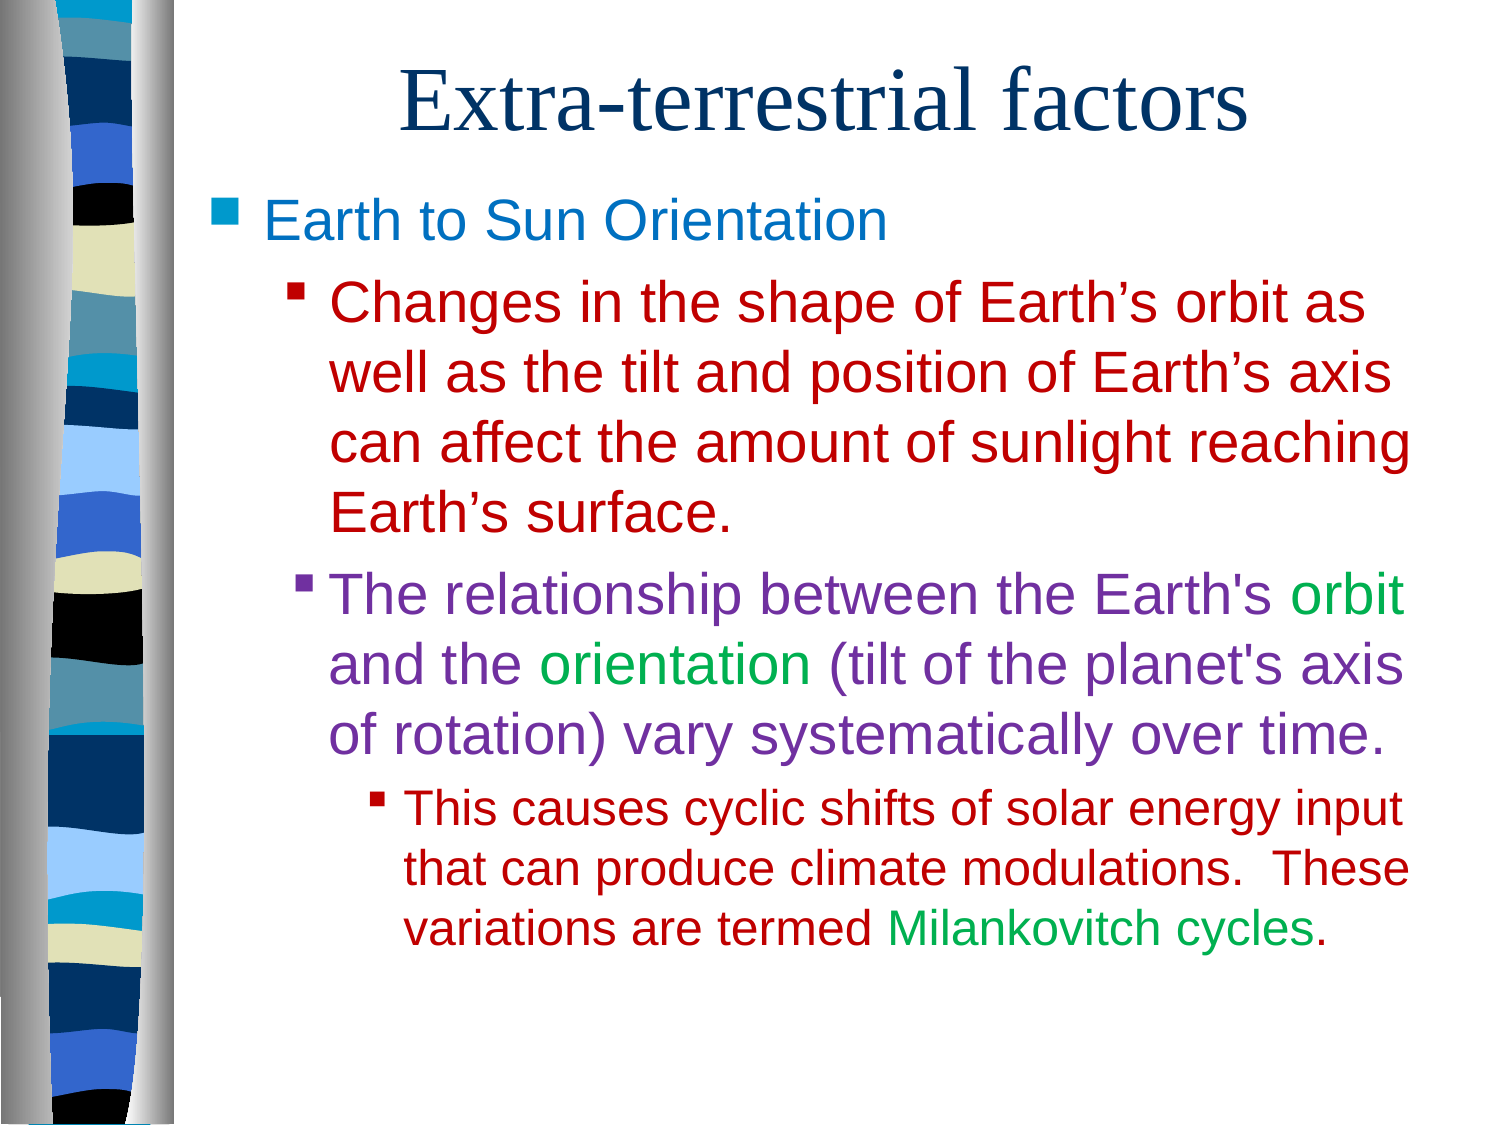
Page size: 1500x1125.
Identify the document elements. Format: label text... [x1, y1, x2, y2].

list Earth to Sun Orientation Changes in the shape of Earth’s orbit as well as the tilt and position of Earth’s axis can affect the amount of sunlight reaching Earth’s surface. The relationship between the Earth's orbit and the orientation (tilt of the planet's axis of rotation) vary systematically over time. This causes cyclic shifts of solar energy input that can produce climate modulations. These variations are termed Milankovitch cycles. [192, 174, 1468, 1100]
title Extra-terrestrial factors [187, 0, 1463, 188]
